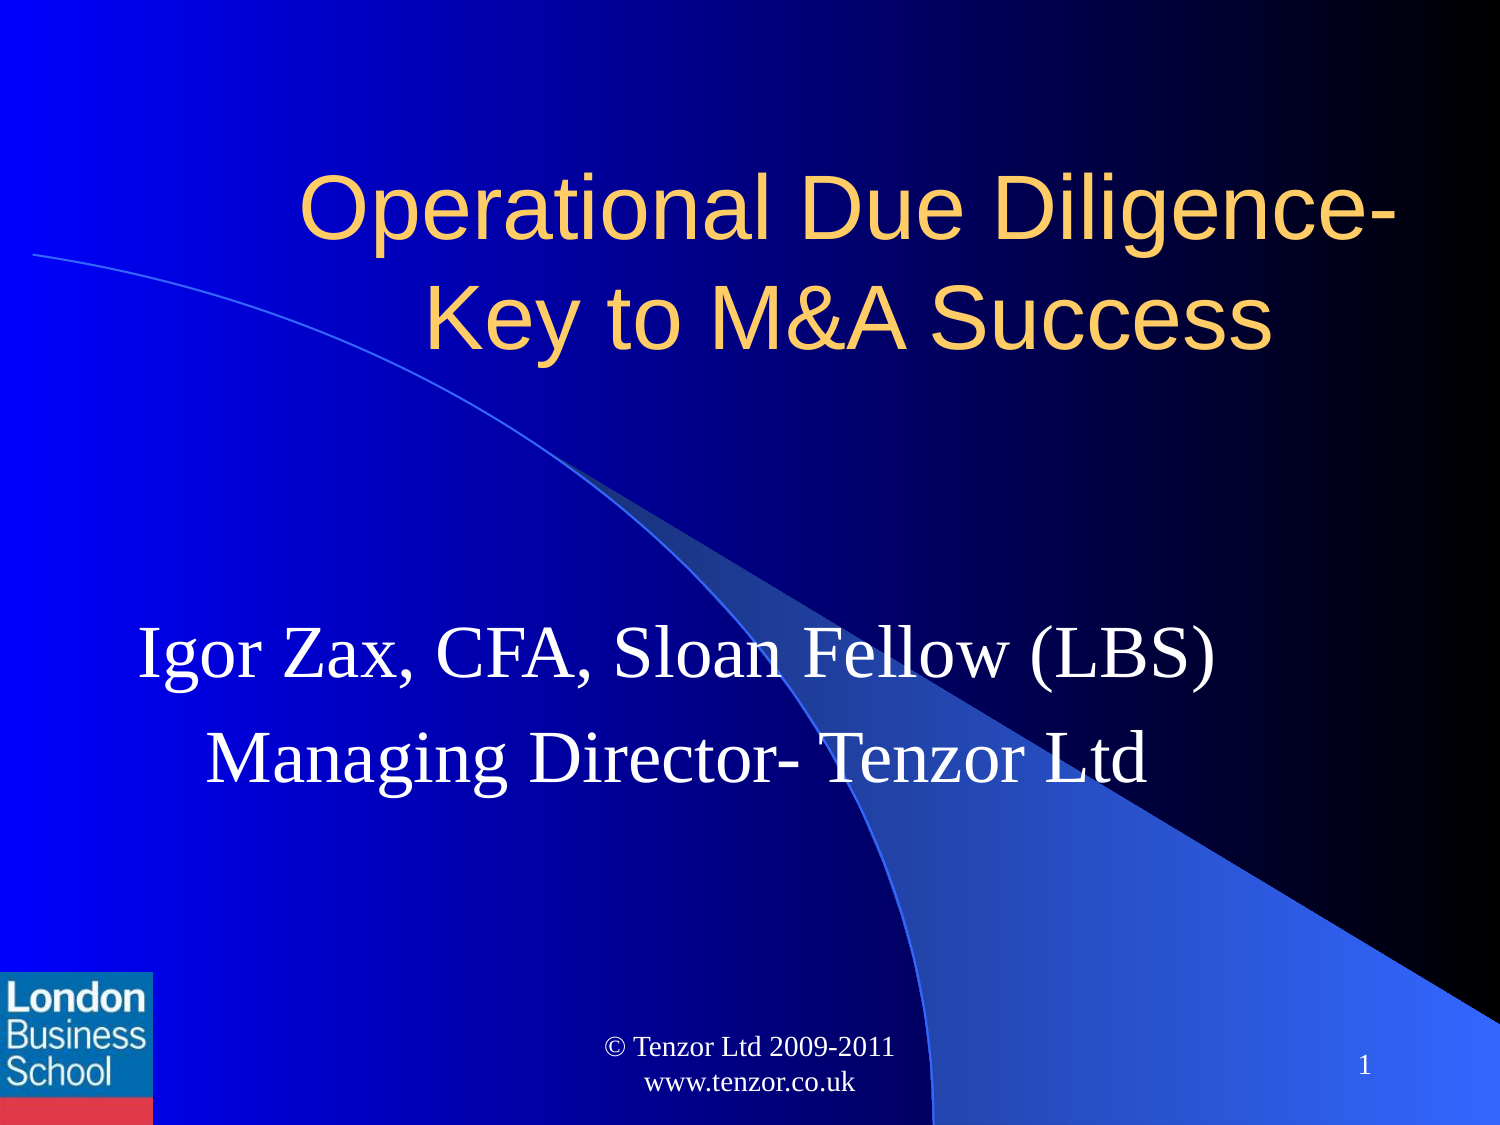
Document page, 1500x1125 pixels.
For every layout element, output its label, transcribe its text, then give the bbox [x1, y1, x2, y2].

title Operational Due Diligence-Key to M&A Success [211, 124, 1488, 376]
slide_number 1 [1074, 1024, 1388, 1101]
picture [0, 972, 153, 1125]
subtitle Igor Zax, CFA, Sloan Fellow (LBS) Managing Director- Tenzor Ltd [112, 550, 1243, 851]
footer © Tenzor Ltd 2009-2011 www.tenzor.co.uk [512, 1024, 988, 1101]
